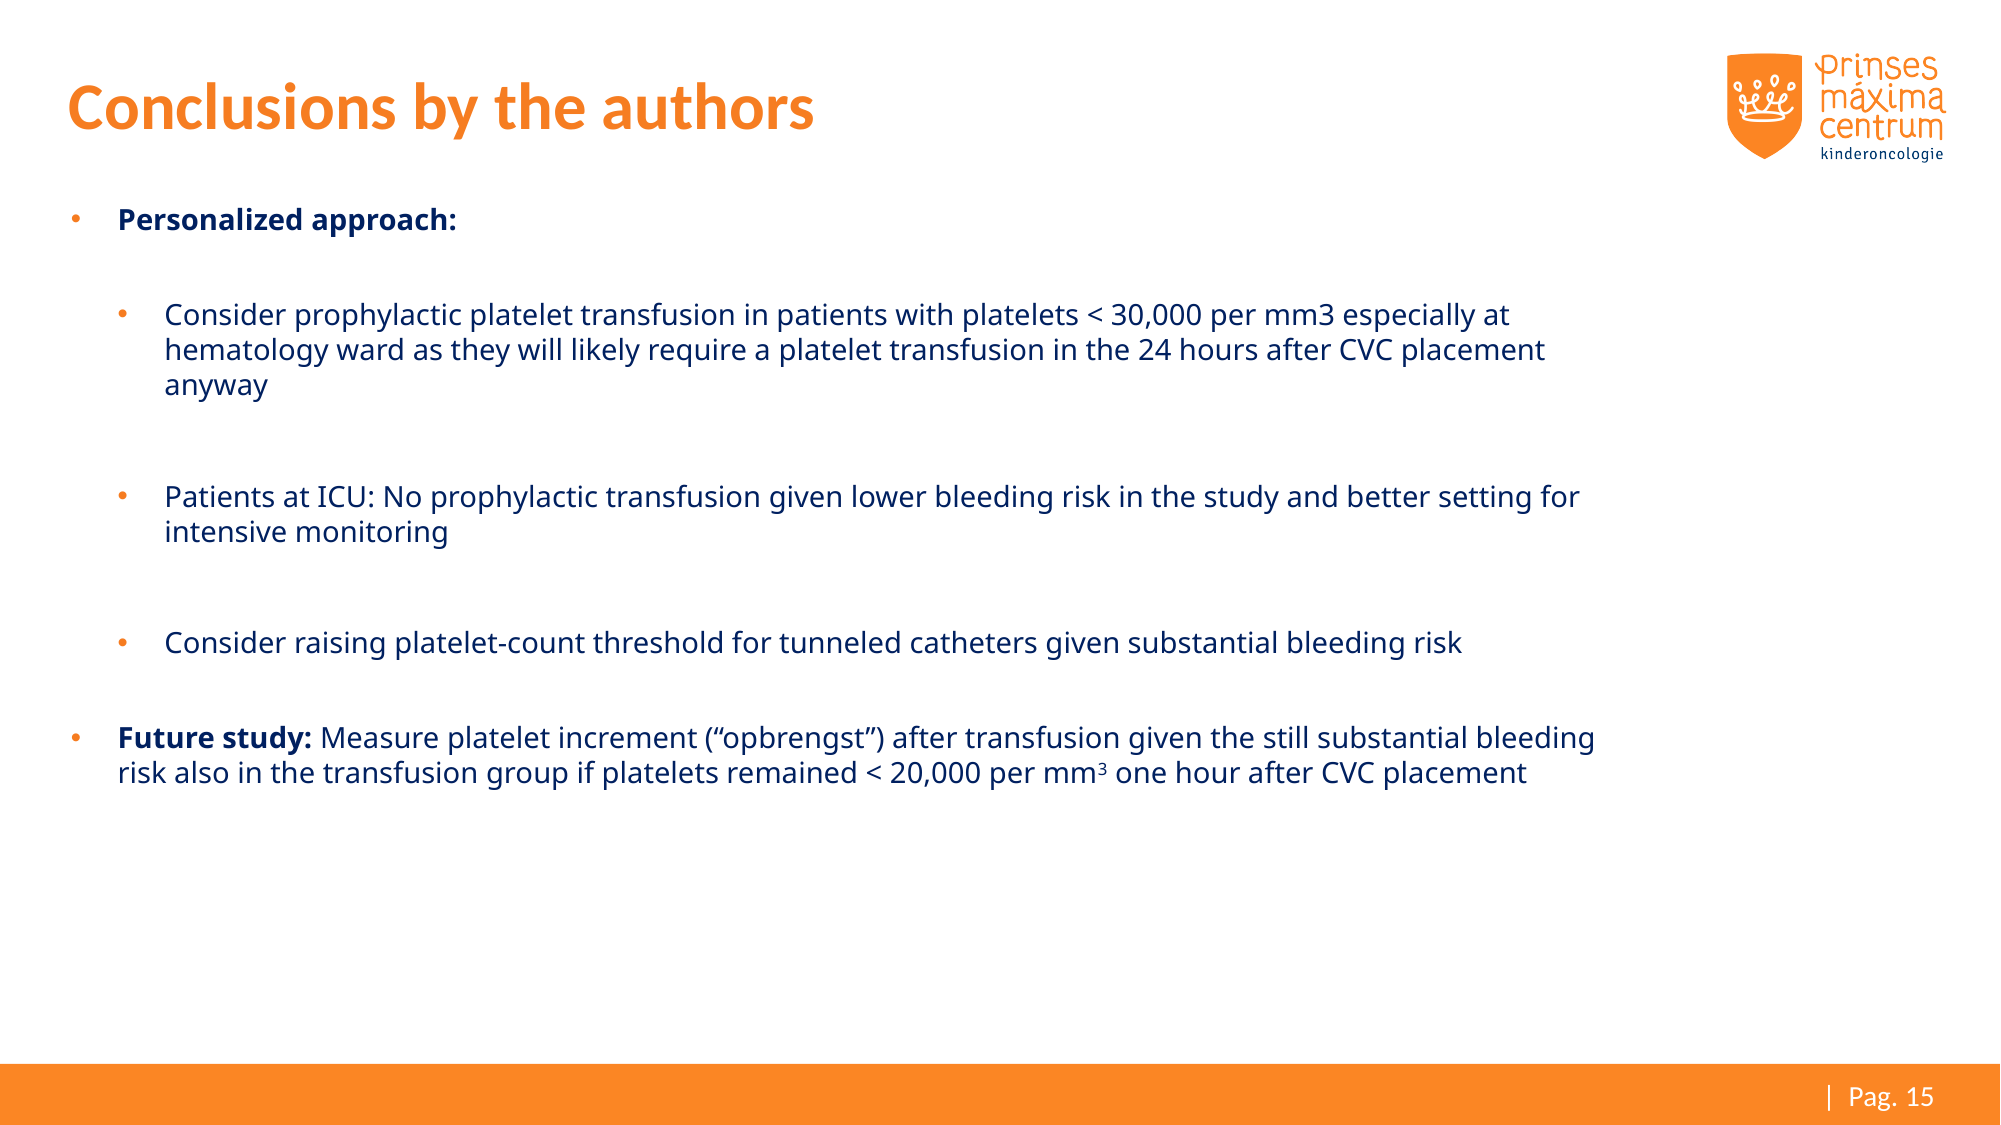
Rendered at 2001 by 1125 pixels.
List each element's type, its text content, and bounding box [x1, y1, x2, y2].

title Conclusions by the authors [53, 0, 1693, 216]
picture [1722, 48, 1955, 166]
list Personalized approach: Consider prophylactic platelet transfusion in patients with platelets < 30,000 per mm3 especially at hematology ward as they will likely require a platelet transfusion in the 24 hours after CVC placement anyway Patients at ICU: No prophylactic transfusion given lower bleeding risk in the study and better setting for intensive monitoring Consider raising platelet-count threshold for tunneled catheters given substantial bleeding risk Future study: Measure platelet increment (“opbrengst”) after transfusion given the still substantial bleeding risk also in the transfusion group if platelets remained < 20,000 per mm3 one hour after CVC placement [53, 193, 1666, 1018]
